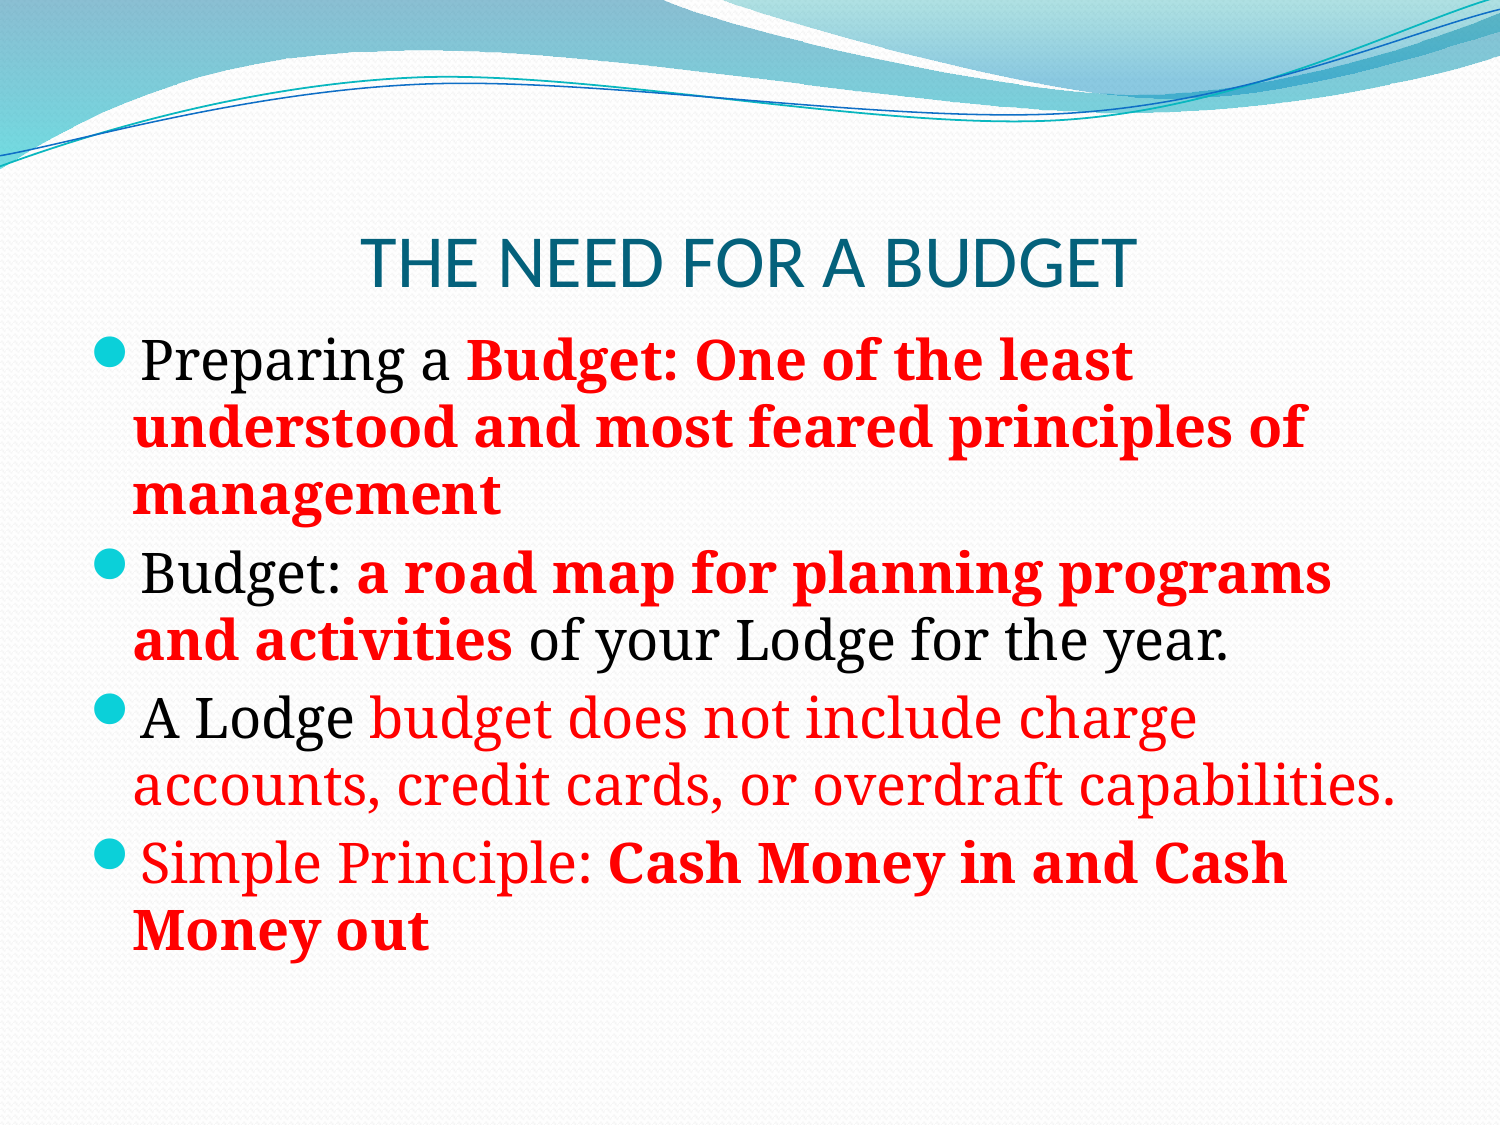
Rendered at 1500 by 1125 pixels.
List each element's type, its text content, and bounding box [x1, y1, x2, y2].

title THE NEED FOR A BUDGET [75, 115, 1425, 303]
list Preparing a Budget: One of the least understood and most feared principles of management Budget: a road map for planning programs and activities of your Lodge for the year. A Lodge budget does not include charge accounts, credit cards, or overdraft capabilities. Simple Principle: Cash Money in and Cash Money out [75, 317, 1425, 1038]
